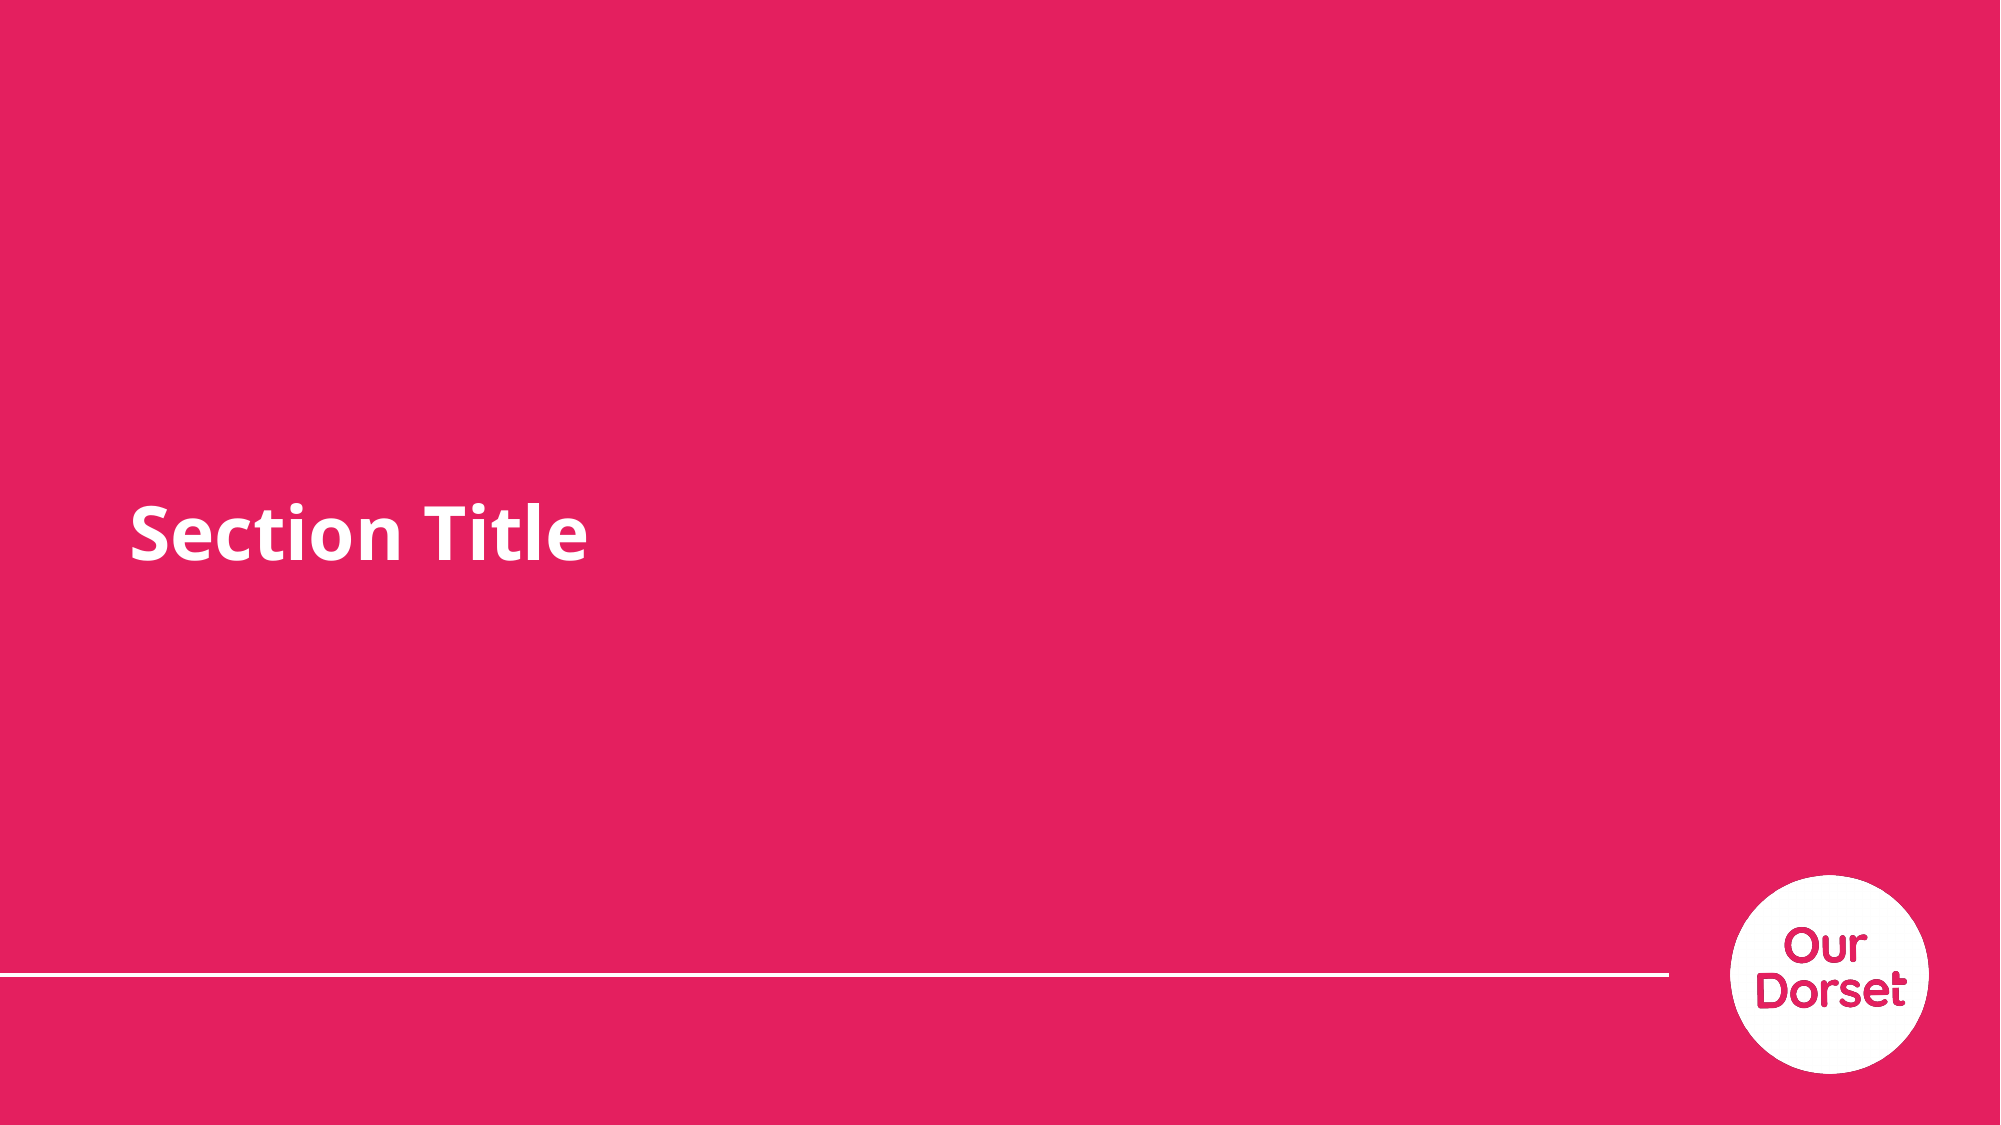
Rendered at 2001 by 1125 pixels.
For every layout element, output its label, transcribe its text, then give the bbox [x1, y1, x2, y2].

text_box Section Title [114, 447, 888, 625]
picture [1730, 875, 1929, 1075]
text_box [0, 0, 2000, 1125]
